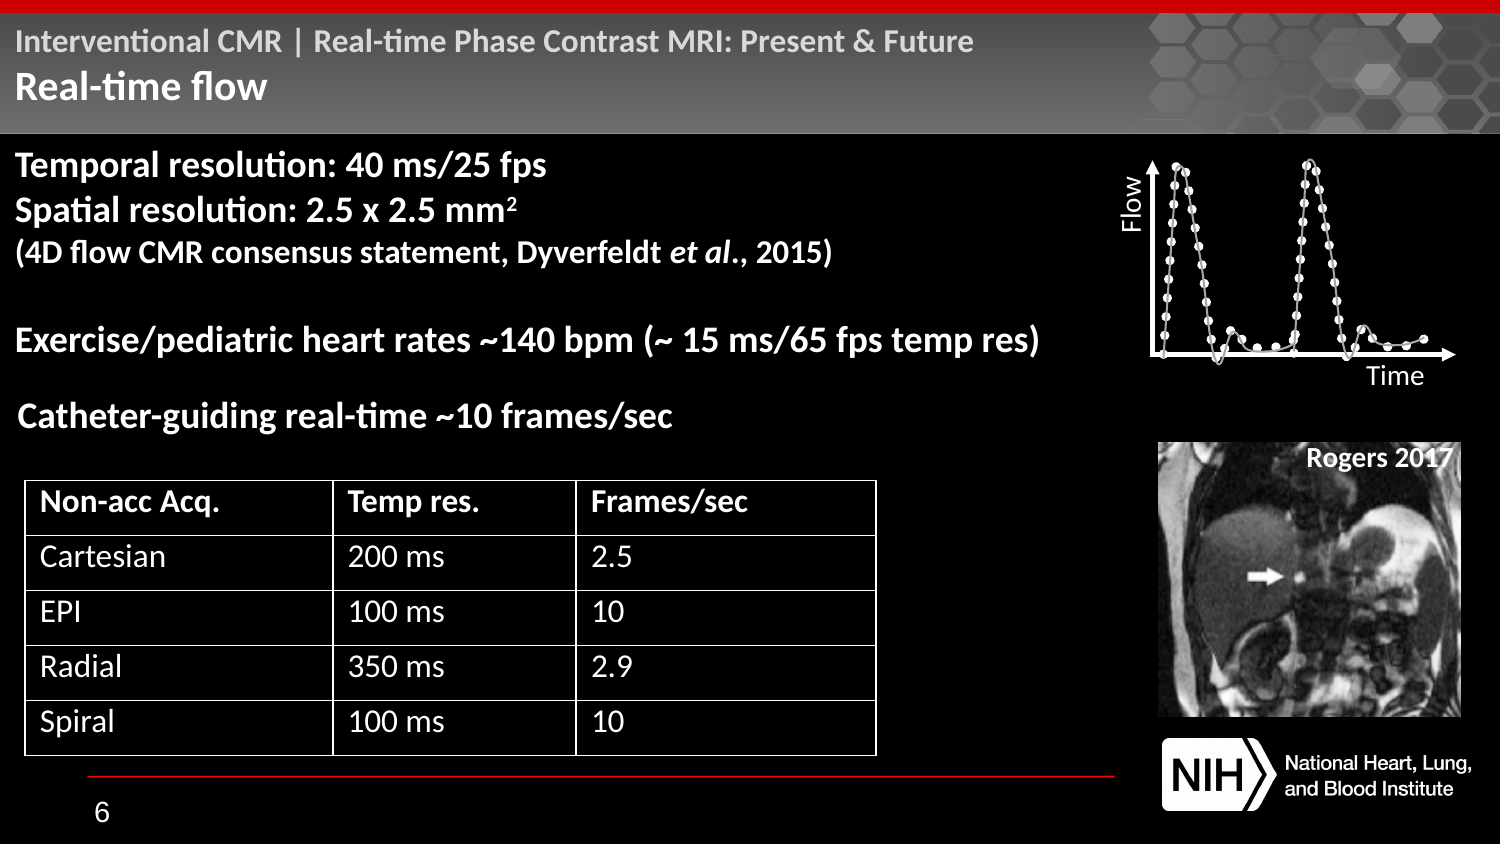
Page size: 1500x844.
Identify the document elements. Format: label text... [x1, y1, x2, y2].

table_cell Radial [26, 646, 332, 700]
text_box [1213, 328, 1294, 352]
table_cell 200 ms [334, 536, 575, 590]
slide_number 6 [79, 785, 175, 832]
table_cell 100 ms [334, 591, 575, 645]
table_cell 2.5 [577, 536, 875, 590]
table_cell 2.9 [577, 646, 875, 700]
table_cell EPI [26, 591, 332, 645]
text_box [1175, 162, 1186, 172]
text_box [0, 0, 1500, 11]
text_box [1163, 165, 1294, 353]
table_header Frames/sec [577, 481, 875, 535]
picture [1161, 737, 1472, 811]
table_cell Spiral [26, 701, 332, 755]
table_header Non-acc Acq. [26, 481, 332, 535]
table_cell 10 [577, 701, 875, 755]
table_cell 10 [577, 591, 875, 645]
text_box Flow [1104, 143, 1154, 249]
text_box Rogers 2017 [1291, 431, 1469, 482]
picture [0, 12, 1500, 134]
table_cell 100 ms [334, 701, 575, 755]
table_header Temp res. [334, 481, 575, 535]
text_box Time [1351, 349, 1472, 399]
text_box Catheter-guiding real-time ~10 frames/sec [3, 383, 689, 444]
table_cell 350 ms [334, 646, 575, 700]
text_box [1293, 159, 1425, 353]
table_cell Cartesian [26, 536, 332, 590]
text_box Temporal resolution: 40 ms/25 fps Spatial resolution: 2.5 x 2.5 mm2 (4D flow CMR consensus statement, Dyverfeldt et al., 2015) Exercise/pediatric heart rates ~140 bpm (~ 15 ms/65 fps temp res) [0, 142, 1088, 368]
picture [1158, 442, 1461, 718]
